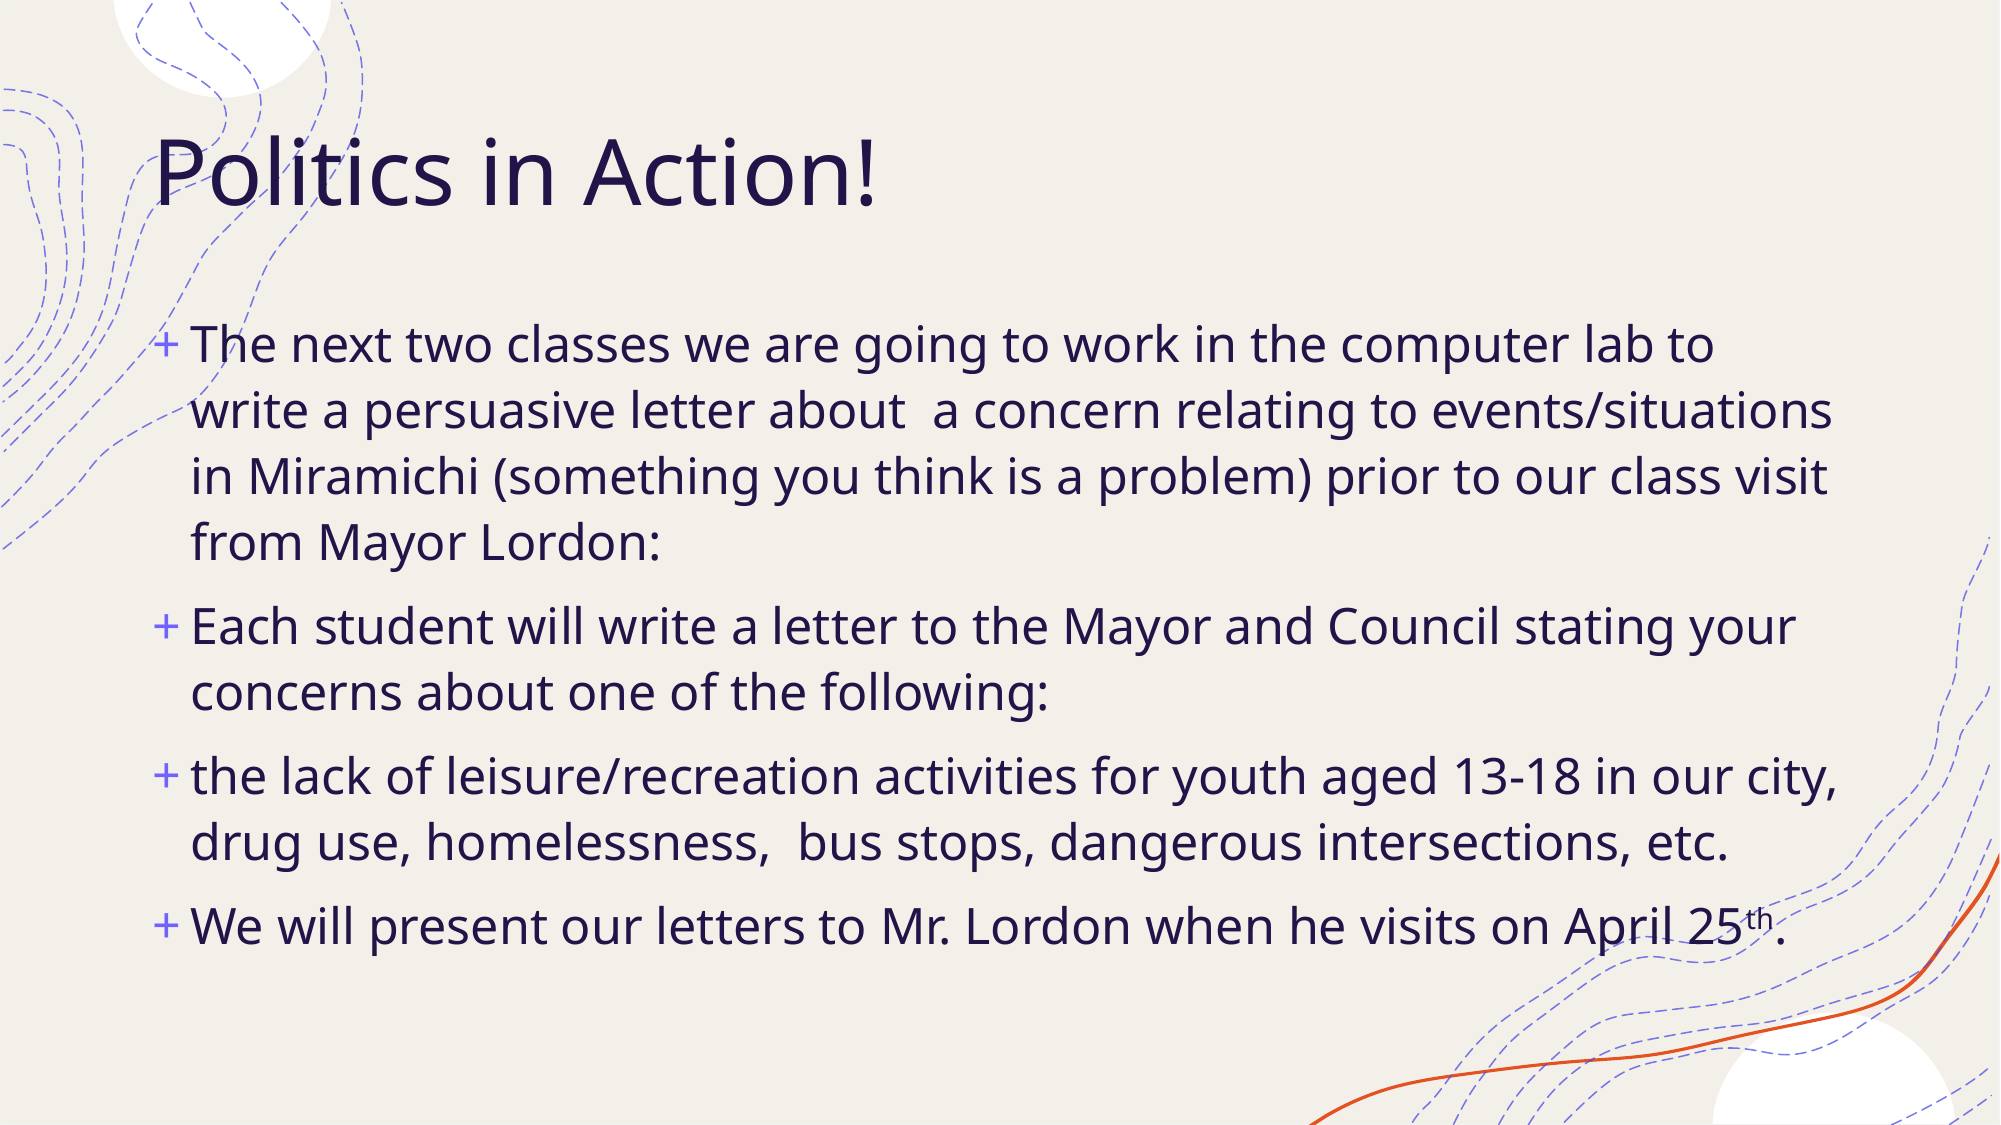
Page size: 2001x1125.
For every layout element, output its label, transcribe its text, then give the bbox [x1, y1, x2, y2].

title Politics in Action! [137, 59, 1863, 278]
list The next two classes we are going to work in the computer lab to write a persuasive letter about a concern relating to events/situations in Miramichi (something you think is a problem) prior to our class visit from Mayor Lordon: Each student will write a letter to the Mayor and Council stating your concerns about one of the following: the lack of leisure/recreation activities for youth aged 13-18 in our city, drug use, homelessness, bus stops, dangerous intersections, etc. We will present our letters to Mr. Lordon when he visits on April 25th. [137, 299, 1863, 1014]
